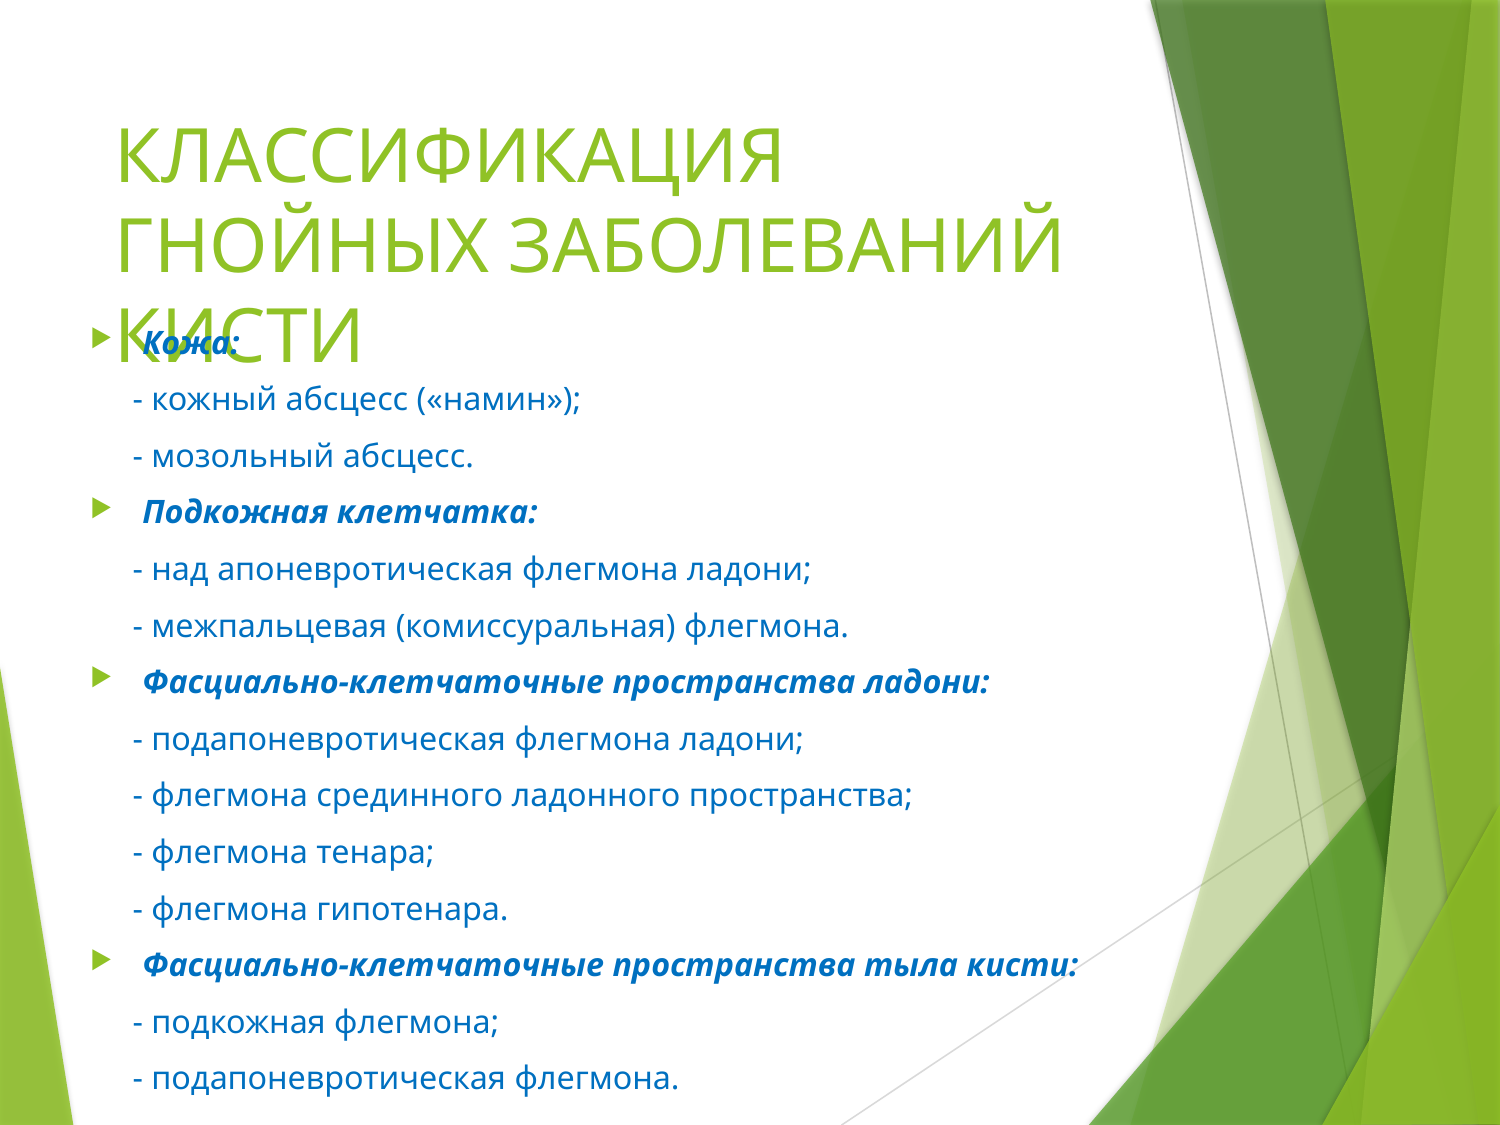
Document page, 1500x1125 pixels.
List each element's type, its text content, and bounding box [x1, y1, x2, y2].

title КЛАССИФИКАЦИЯ ГНОЙНЫХ ЗАБОЛЕВАНИЙ КИСТИ [99, 99, 1142, 314]
list Кожа: - кожный абсцесс («намин»); - мозольный абсцесс. Подкожная клетчатка: - над апоневротическая флегмона ладони; - межпальцевая (комиссуральная) флегмона. Фасциально-клетчаточные пространства ладони: - подапоневротическая флегмона ладони; - флегмона срединного ладонного пространства; - флегмона тенара; - флегмона гипотенара. Фасциально-клетчаточные пространства тыла кисти: - подкожная флегмона; - подапоневротическая флегмона. [75, 314, 1459, 1106]
